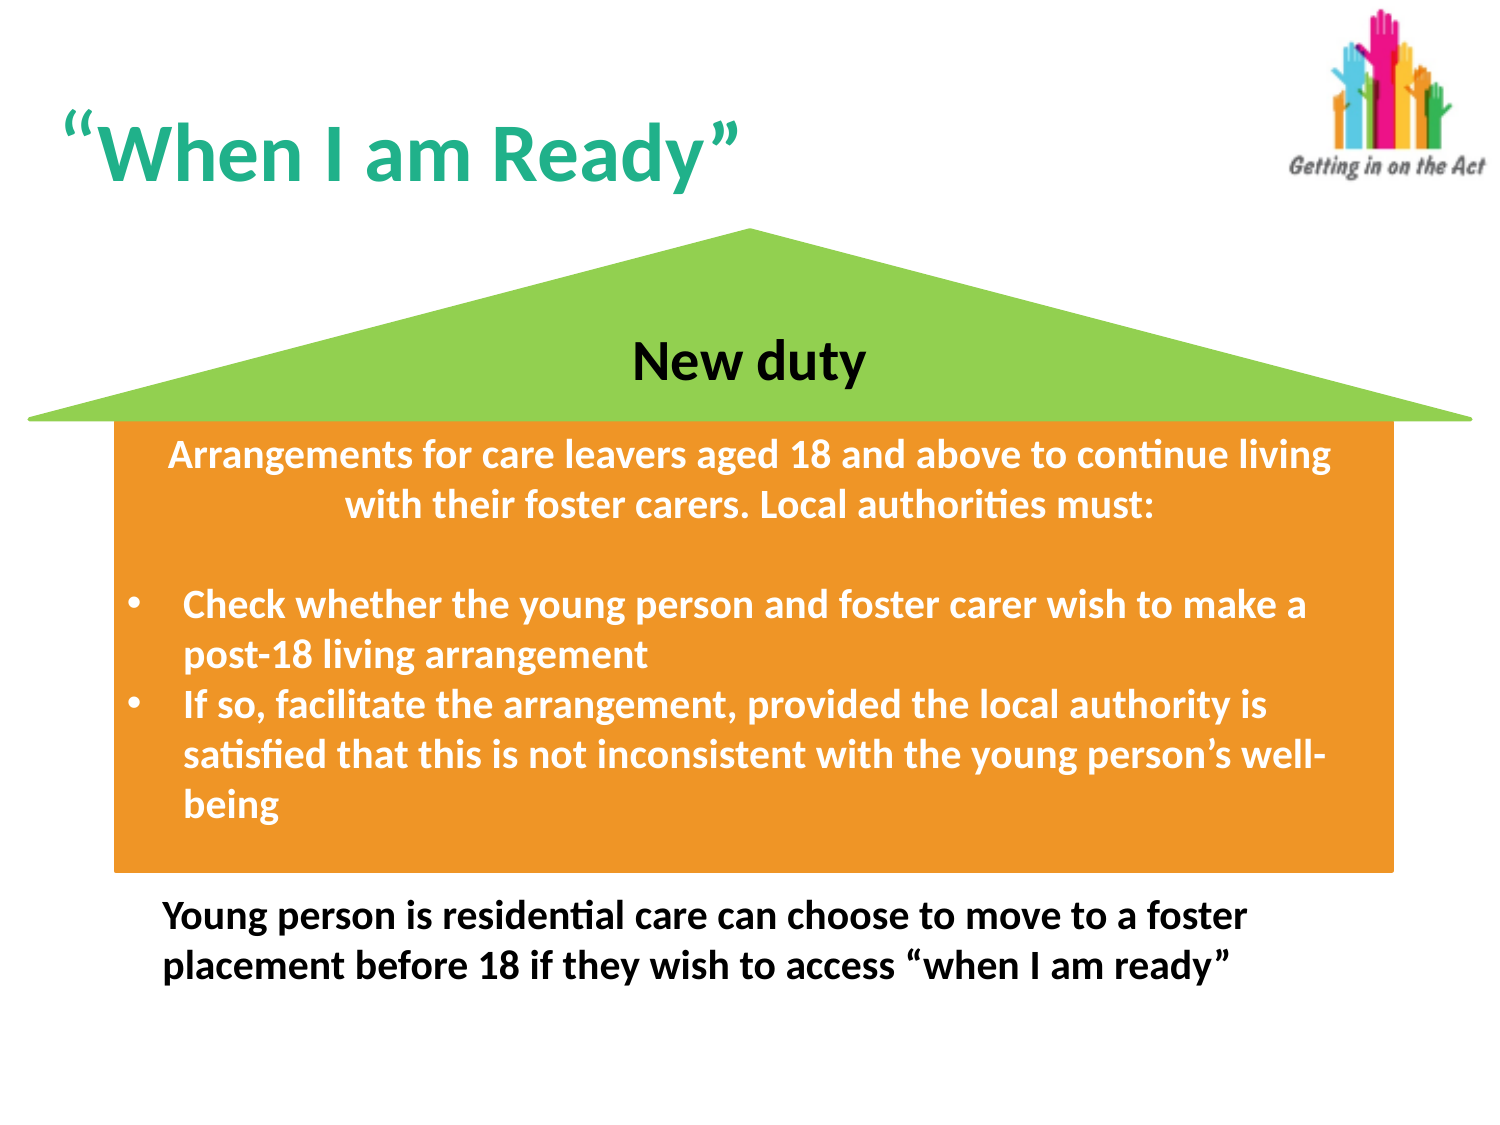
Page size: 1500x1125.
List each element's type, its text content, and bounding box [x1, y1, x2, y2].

text_box Arrangements for care leavers aged 18 and above to continue living with their foster carers. Local authorities must: Check whether the young person and foster carer wish to make a post-18 living arrangement If so, facilitate the arrangement, provided the local authority is satisfied that this is not inconsistent with the young person’s well-being [112, 419, 1388, 835]
text_box [27, 228, 1473, 422]
text_box New duty [617, 314, 882, 400]
text_box “When I am Ready” [41, 74, 939, 209]
text_box Young person is residential care can choose to move to a foster placement before 18 if they wish to access “when I am ready” [147, 880, 1306, 996]
text_box [114, 422, 1394, 873]
picture [1284, 0, 1498, 190]
